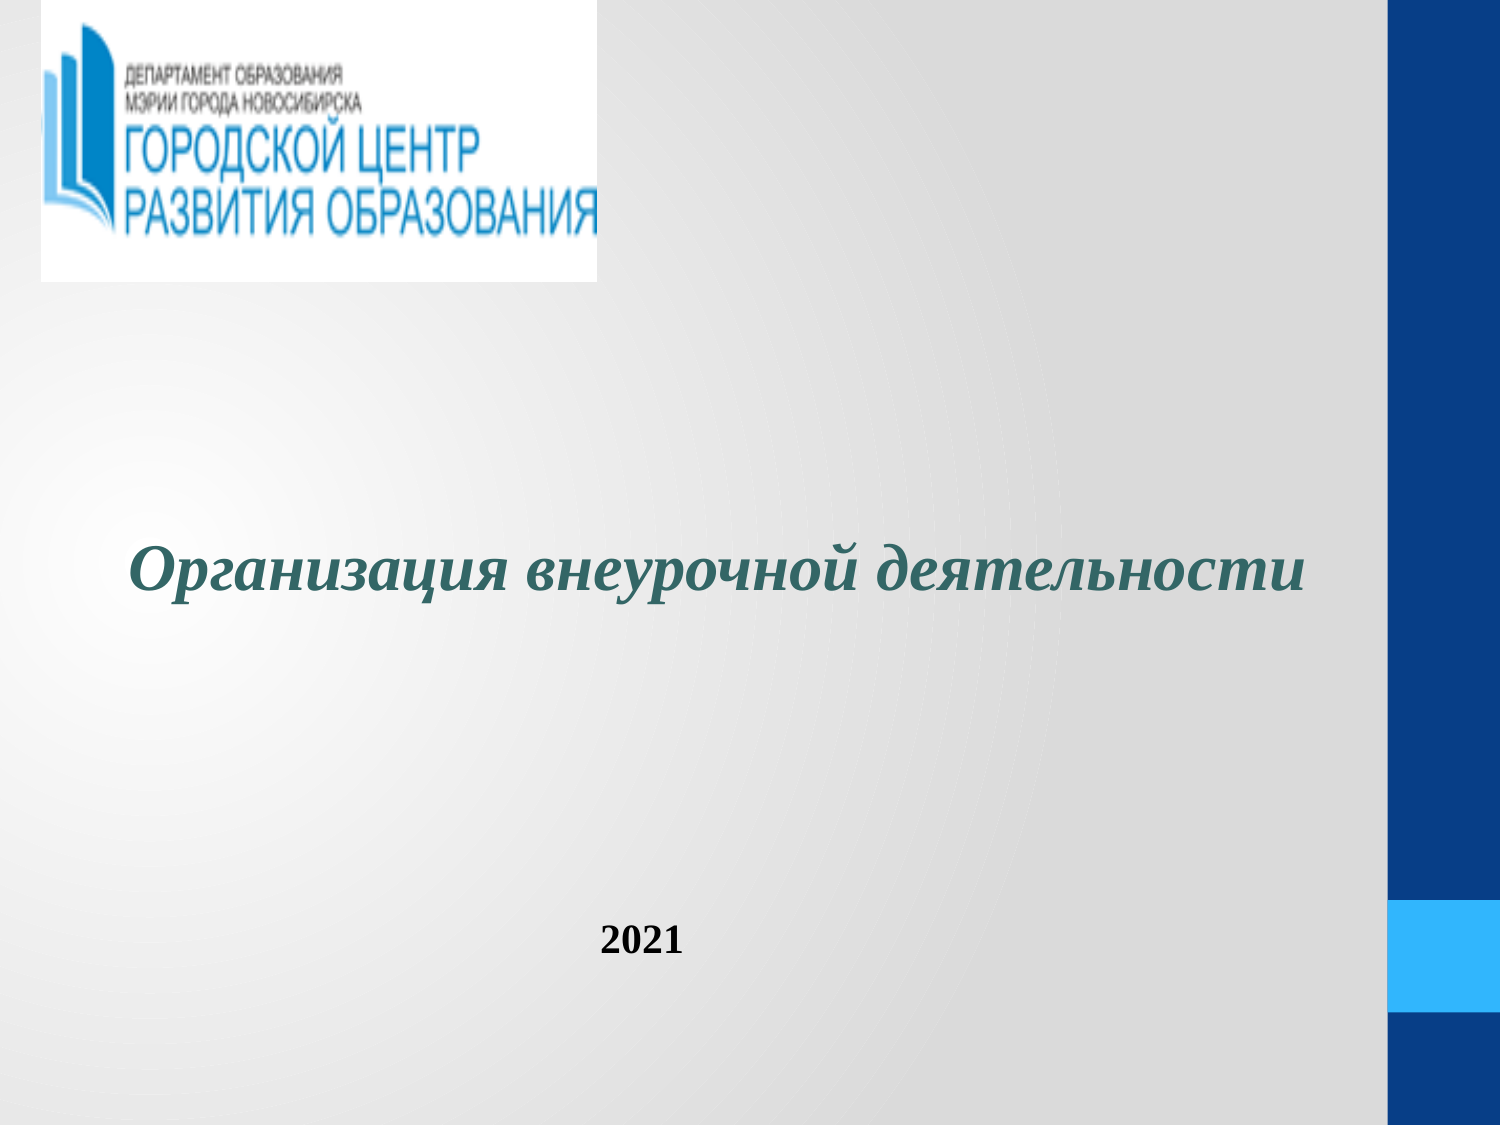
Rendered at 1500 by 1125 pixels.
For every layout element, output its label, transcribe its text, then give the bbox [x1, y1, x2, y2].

subtitle 2021 [112, 846, 1173, 1021]
picture [40, 0, 597, 282]
title Организация внеурочной деятельности [107, 385, 1346, 691]
